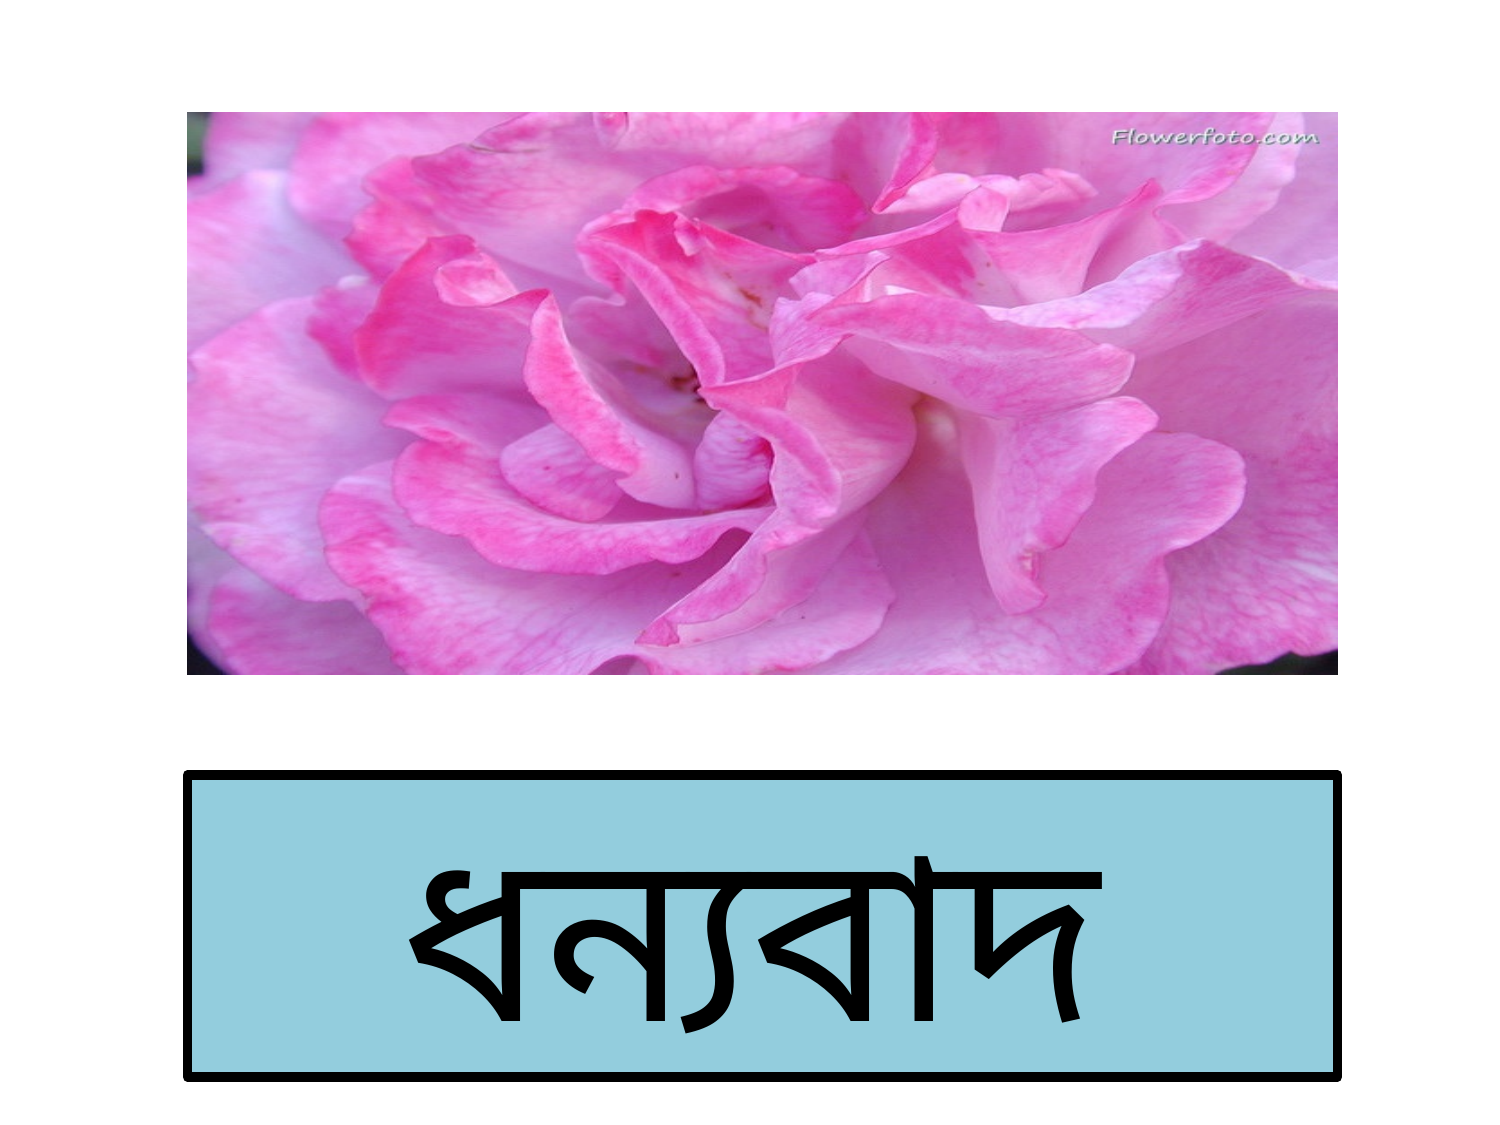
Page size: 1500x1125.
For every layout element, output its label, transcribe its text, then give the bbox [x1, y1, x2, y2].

picture [187, 112, 1338, 676]
text_box ধন্যবাদ [187, 774, 1338, 1078]
